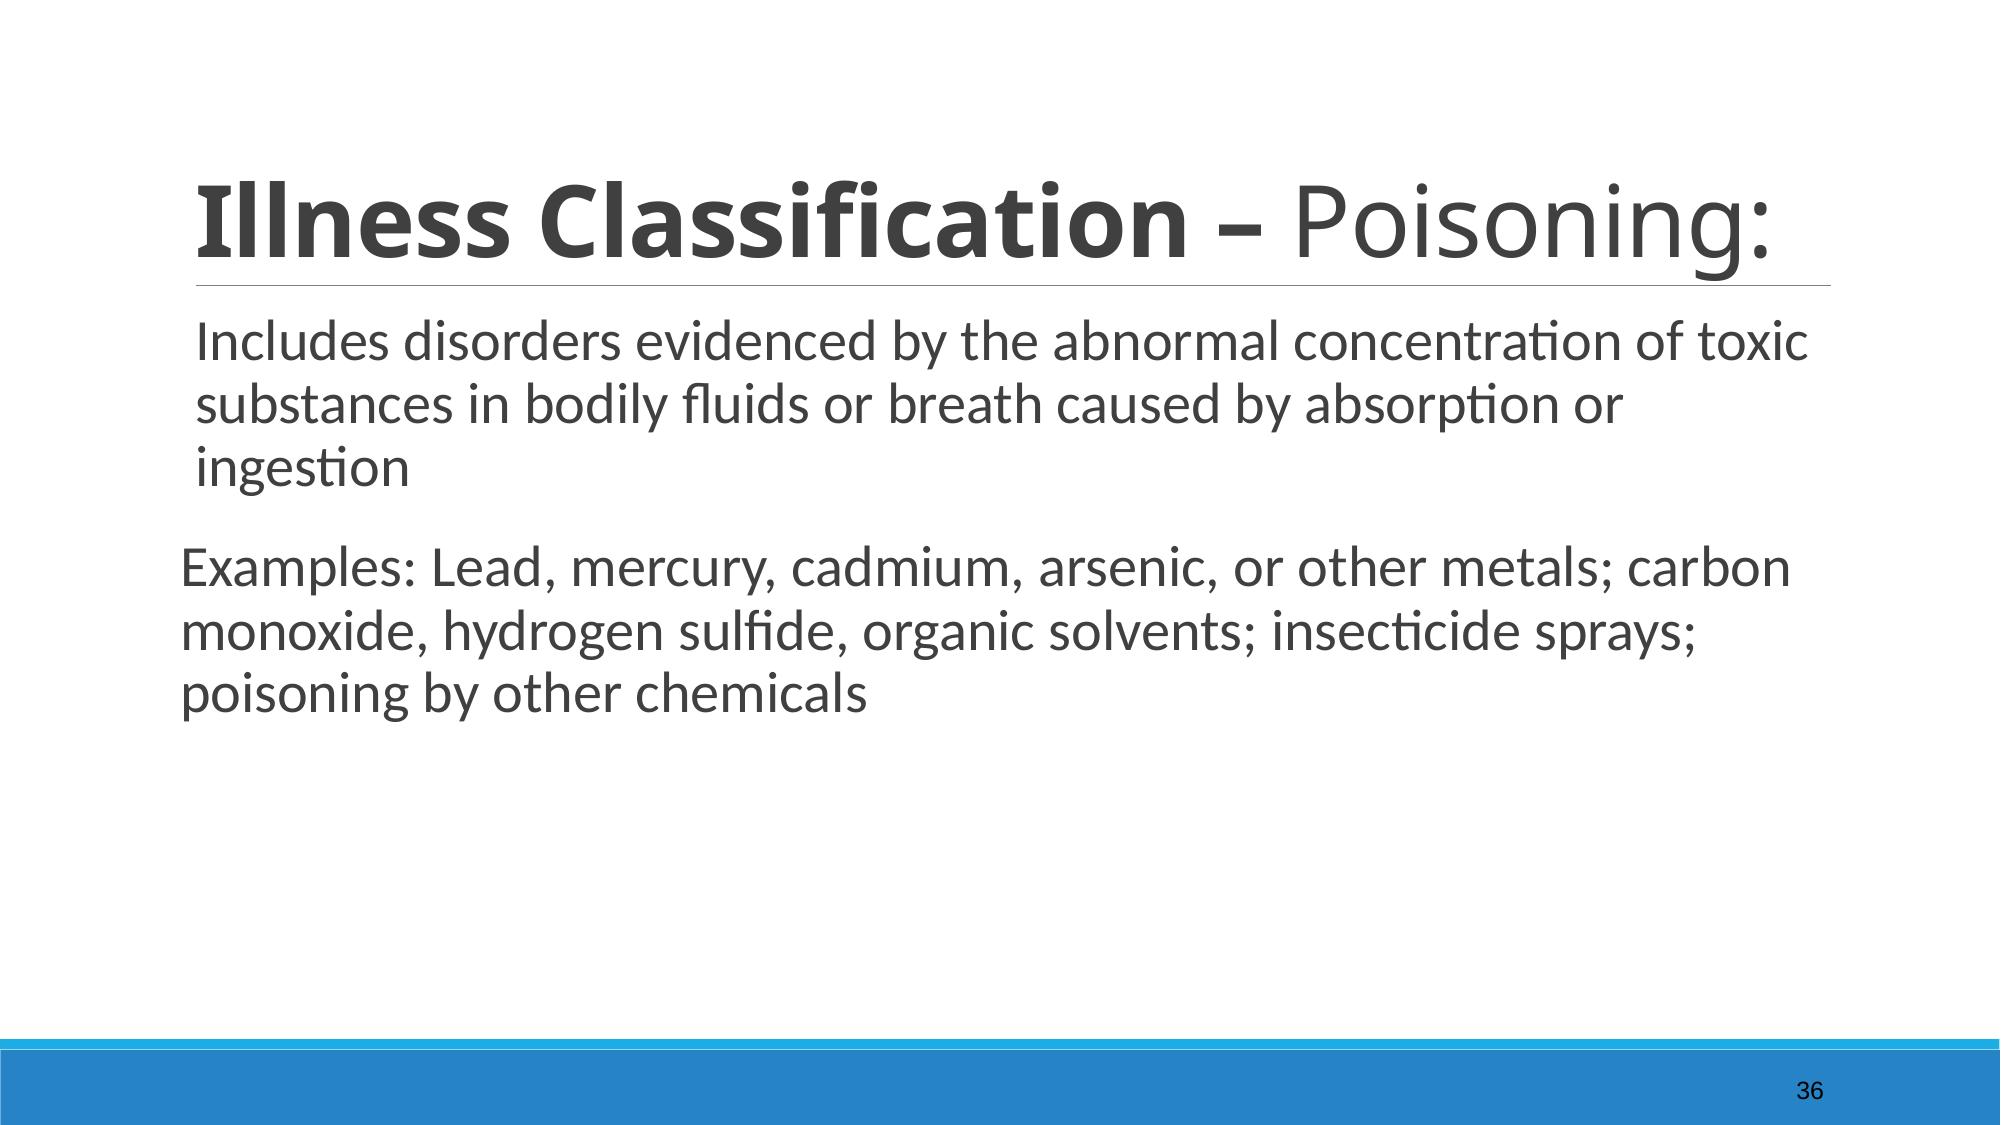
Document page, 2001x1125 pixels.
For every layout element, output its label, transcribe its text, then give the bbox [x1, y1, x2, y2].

title Illness Classification – Poisoning: [180, 47, 1830, 285]
slide_number 36 [1624, 1059, 1840, 1120]
list Includes disorders evidenced by the abnormal concentration of toxic substances in bodily fluids or breath caused by absorption or ingestion Examples: Lead, mercury, cadmium, arsenic, or other metals; carbon monoxide, hydrogen sulfide, organic solvents; insecticide sprays; poisoning by other chemicals [180, 302, 1830, 963]
